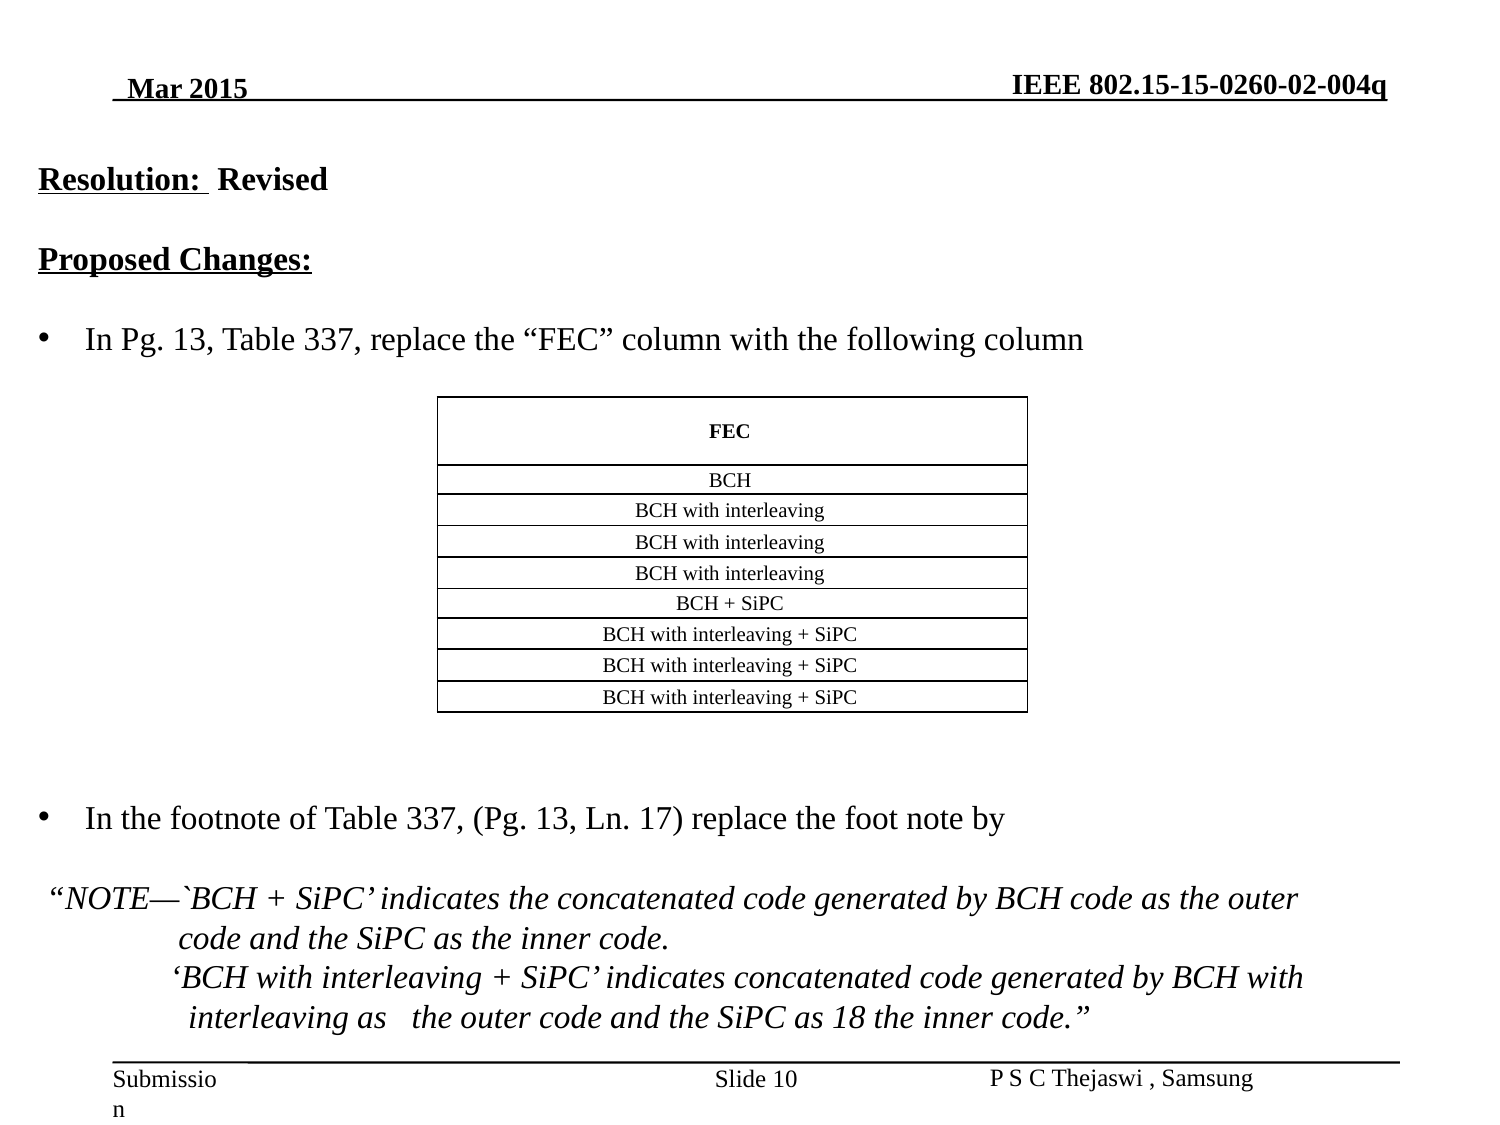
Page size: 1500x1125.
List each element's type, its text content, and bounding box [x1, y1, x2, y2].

table_cell BCH with interleaving + SiPC [438, 619, 1027, 648]
table_header FEC [438, 398, 1027, 464]
table_cell BCH with interleaving [438, 558, 1027, 588]
table_cell BCH with interleaving + SiPC [438, 682, 1027, 711]
table_cell BCH with interleaving [438, 495, 1027, 525]
table_cell BCH with interleaving + SiPC [438, 650, 1027, 680]
table_cell BCH [438, 466, 1027, 493]
slide_number Slide 10 [712, 1061, 800, 1093]
table_cell BCH + SiPC [438, 589, 1027, 617]
text_box Resolution: Revised Proposed Changes: In Pg. 13, Table 337, replace the “FEC” column with the following column In the footnote of Table 337, (Pg. 13, Ln. 17) replace the foot note by “NOTE—`BCH + SiPC’ indicates the concatenated code generated by BCH code as the outer code and the SiPC as the inner code. ‘BCH with interleaving + SiPC’ indicates concatenated code generated by BCH with interleaving as the outer code and the SiPC as 18 the inner code.” [23, 149, 1475, 1043]
table_cell BCH with interleaving [438, 526, 1027, 556]
